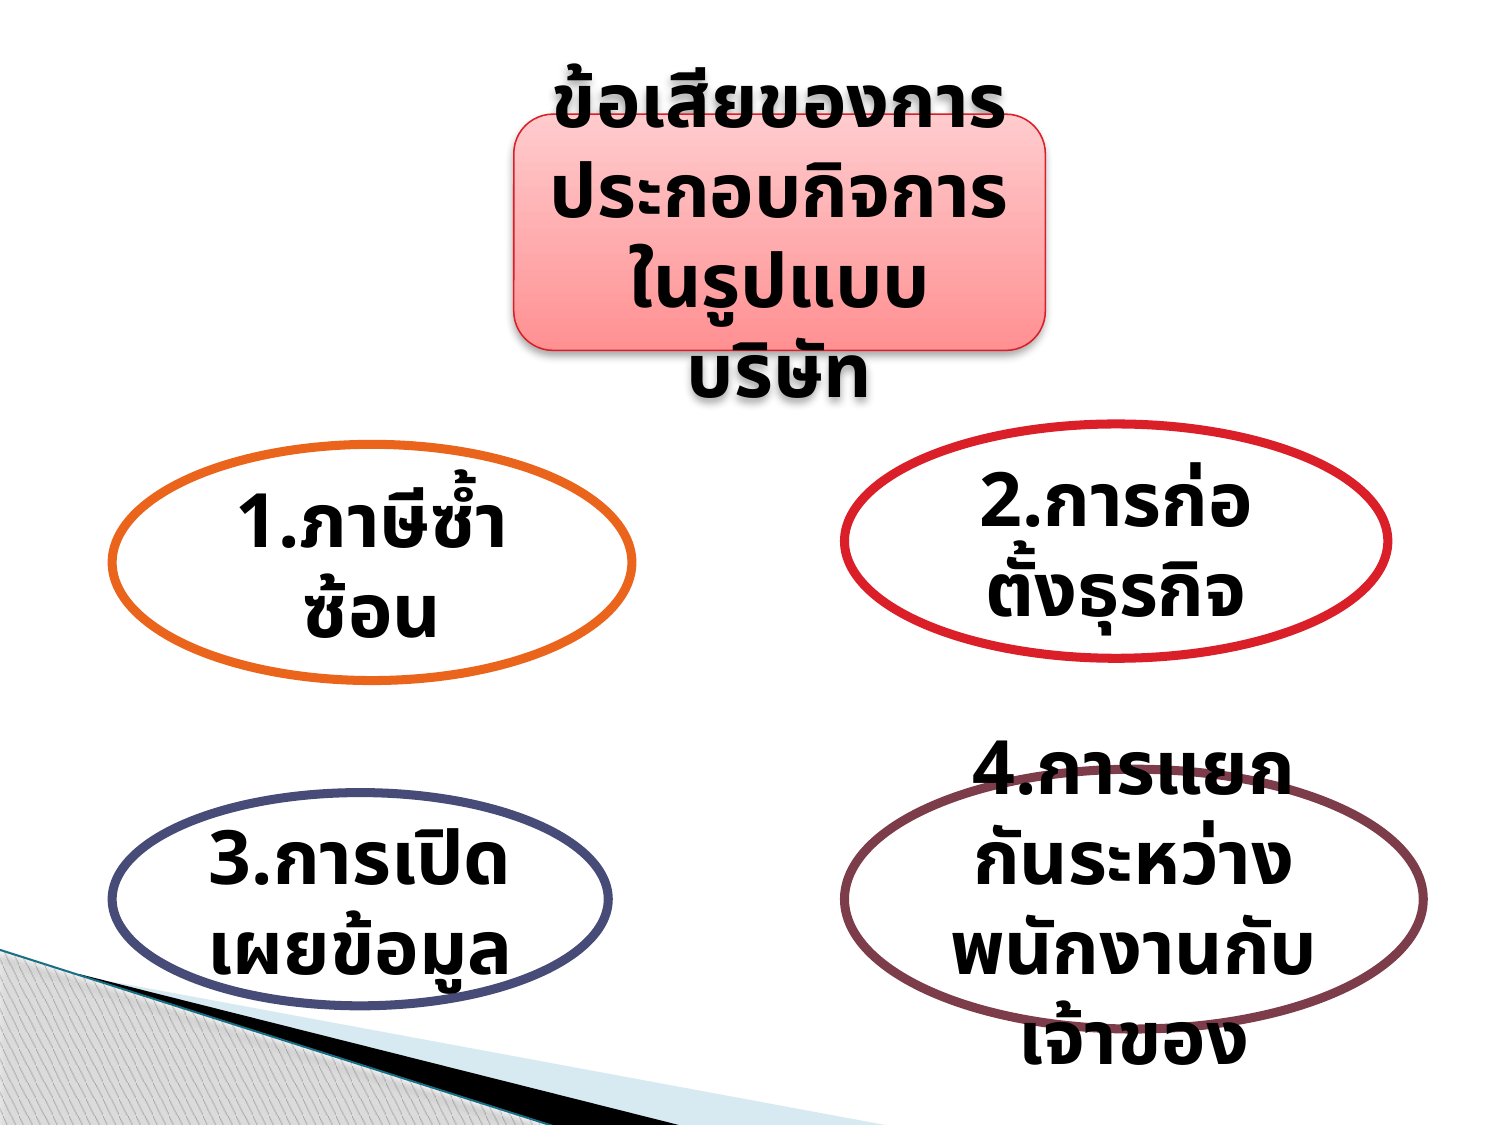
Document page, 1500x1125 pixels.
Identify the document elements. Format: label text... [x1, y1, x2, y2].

text_box 4.การแยกกันระหว่างพนักงานกับเจ้าของ [839, 764, 1428, 1034]
text_box 3.การเปิดเผยข้อมูล [107, 788, 613, 1011]
text_box ข้อเสียของการประกอบกิจการในรูปแบบบริษัท [512, 113, 1047, 352]
text_box 1.ภาษีซ้ำซ้อน [107, 439, 637, 686]
text_box 2.การก่อตั้งธุรกิจ [839, 419, 1393, 663]
